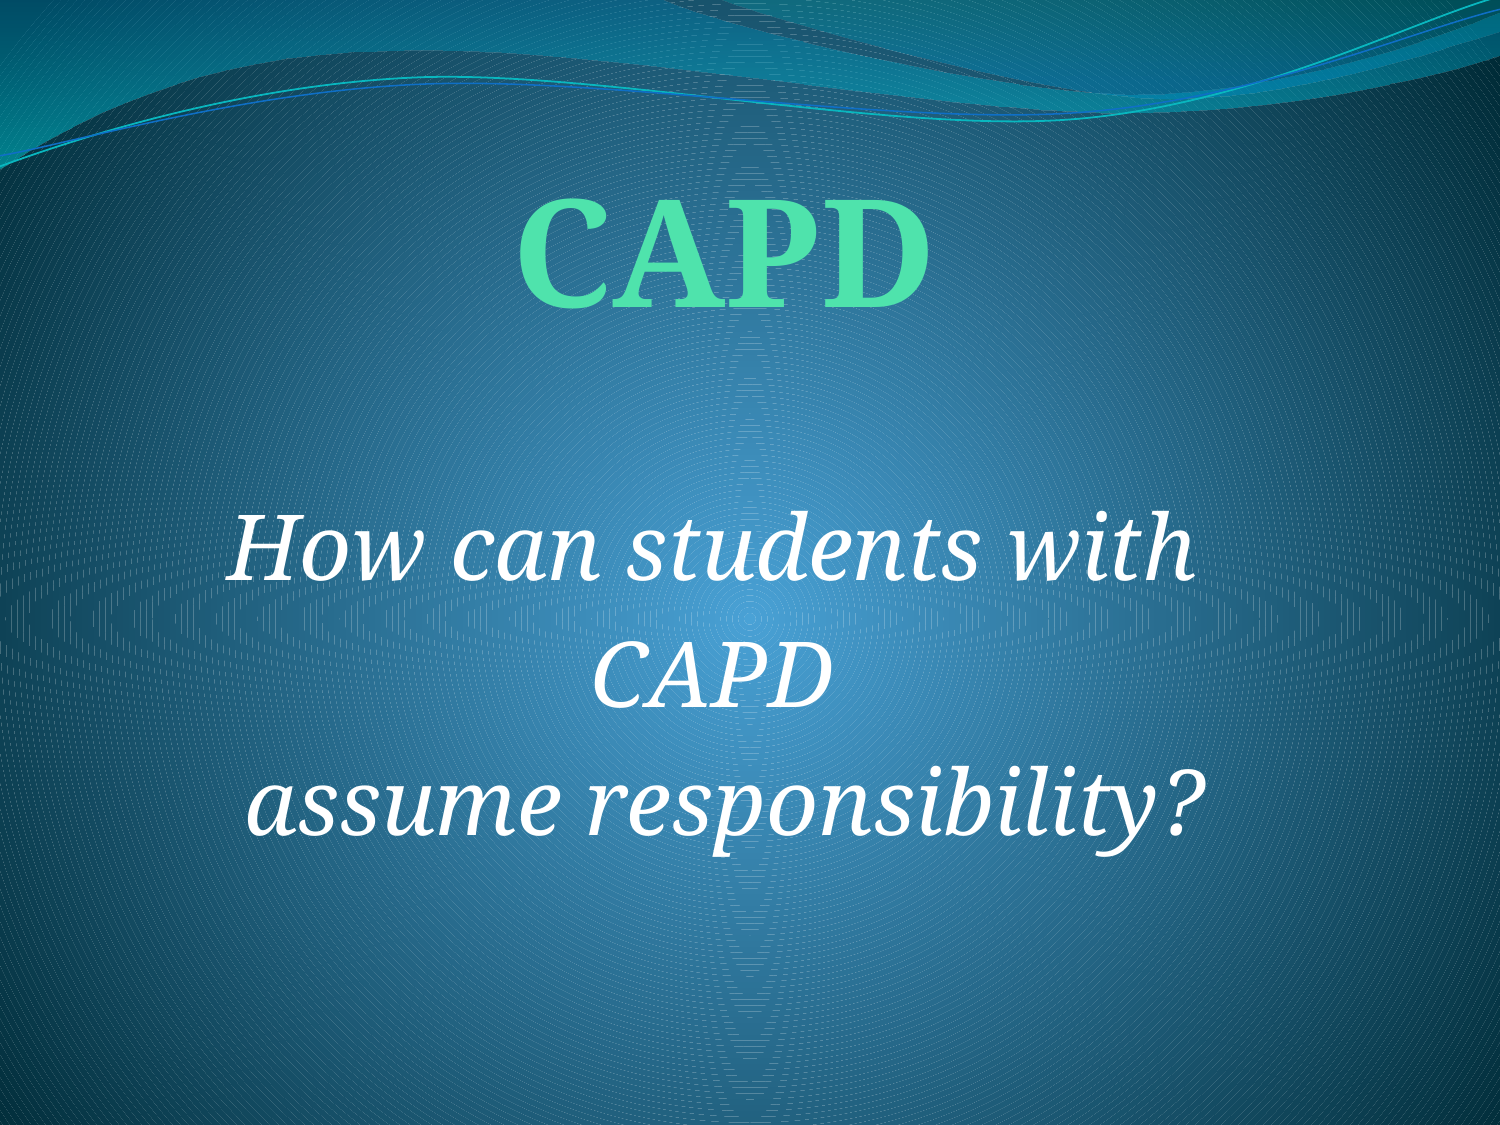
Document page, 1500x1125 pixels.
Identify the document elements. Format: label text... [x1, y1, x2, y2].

list How can students with CAPD assume responsibility? [86, 375, 1362, 863]
title CAPD [86, 187, 1362, 338]
